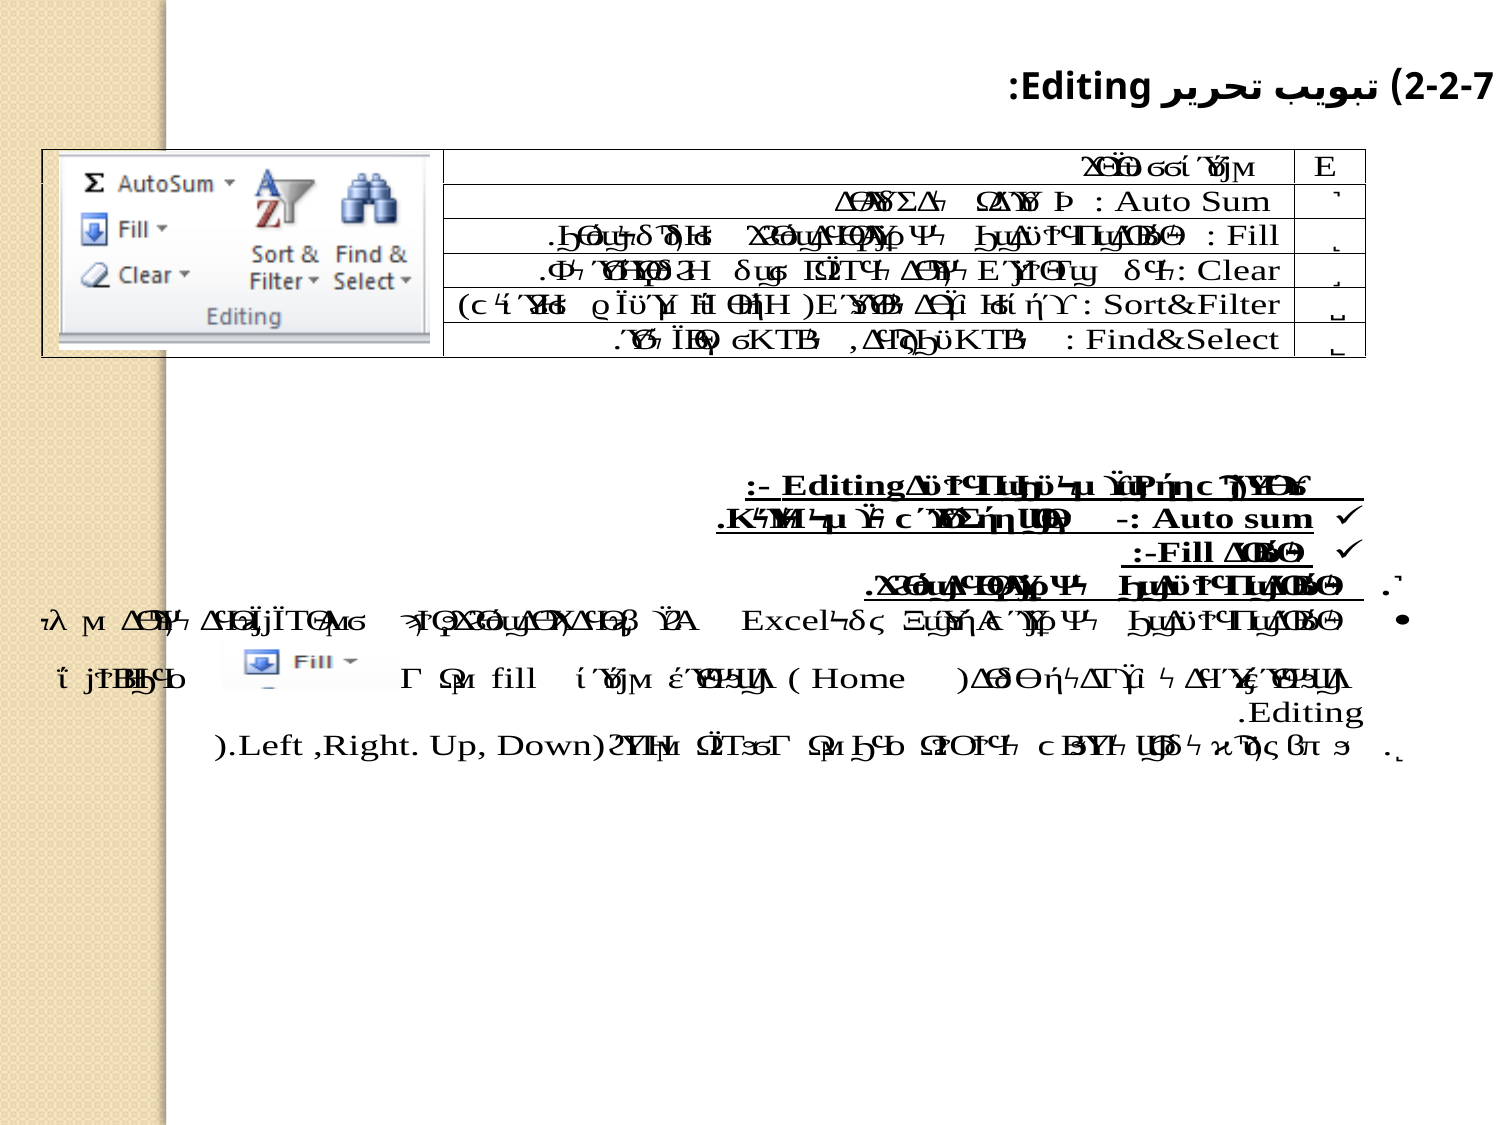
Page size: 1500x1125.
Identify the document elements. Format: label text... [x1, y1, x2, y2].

text_box 2-2-7) تبويب تحرير Editing: [983, 54, 1500, 115]
picture [41, 148, 1465, 412]
picture [41, 467, 1465, 764]
